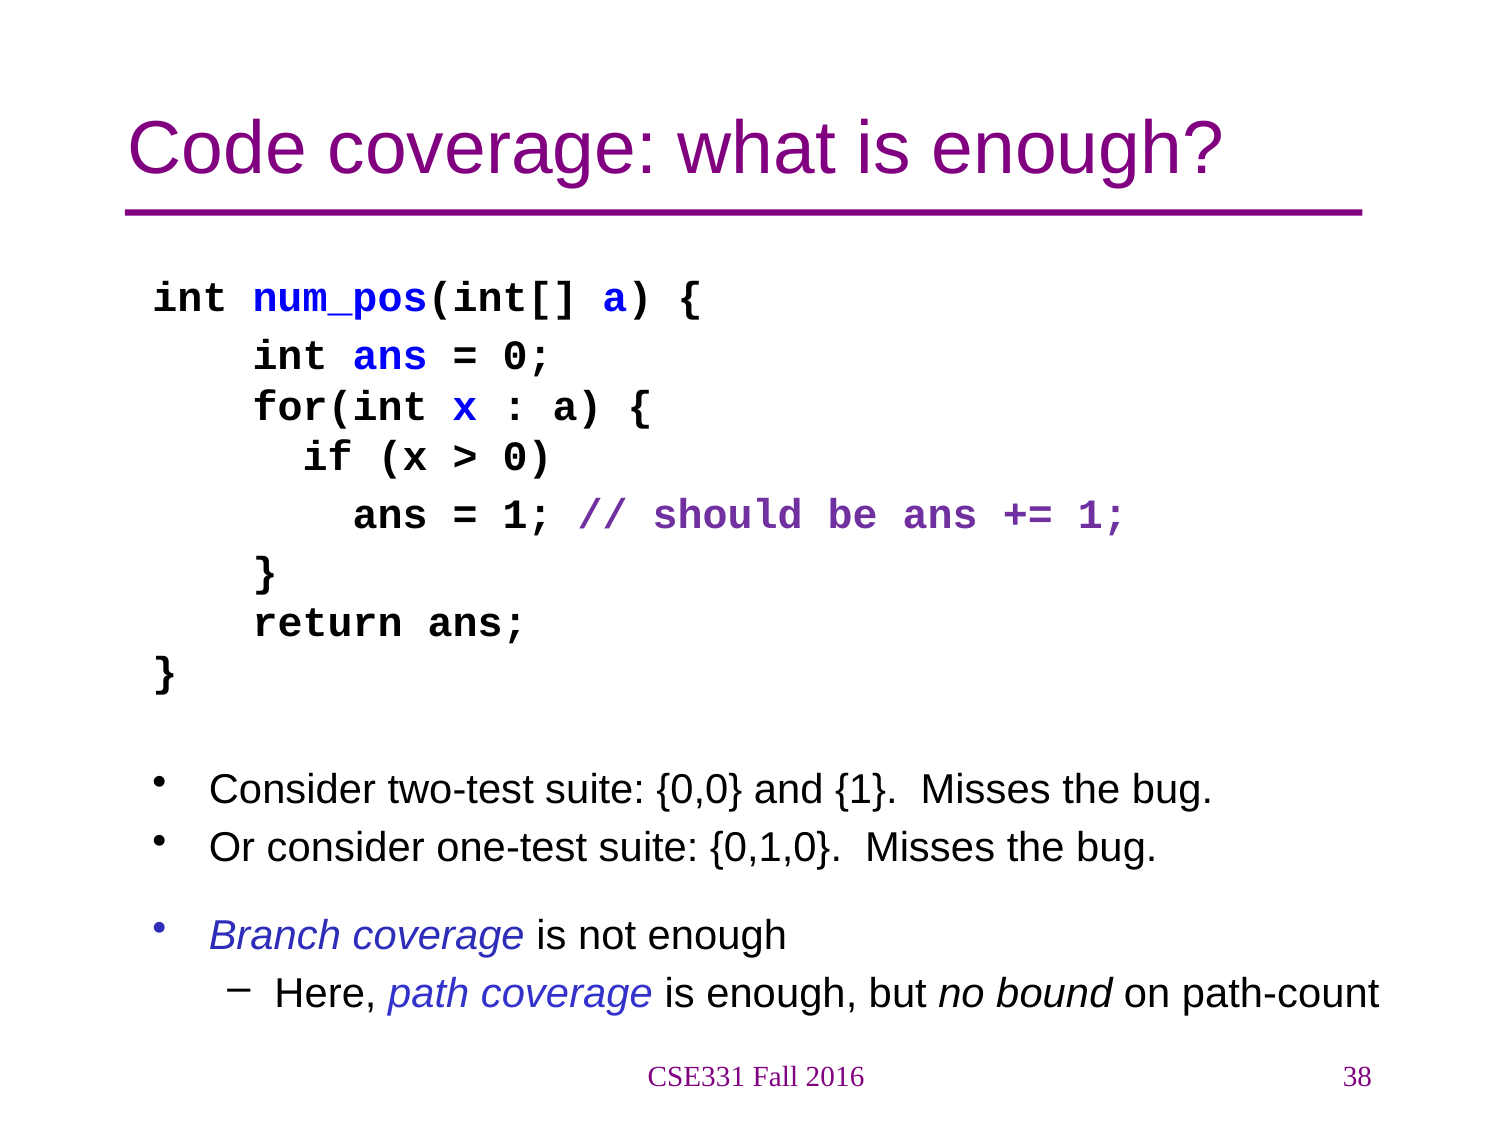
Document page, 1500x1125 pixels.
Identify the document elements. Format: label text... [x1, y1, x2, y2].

list int num_pos(int[] a) { int ans = 0; for(int x : a) { if (x > 0) ans = 1; // should be ans += 1; } return ans; } Consider two-test suite: {0,0} and {1}. Misses the bug. Or consider one-test suite: {0,1,0}. Misses the bug. Branch coverage is not enough Here, path coverage is enough, but no bound on path-count [137, 262, 1413, 1000]
slide_number 38 [1074, 1049, 1388, 1125]
footer CSE331 Fall 2016 [474, 1049, 1038, 1125]
title Code coverage: what is enough? [112, 50, 1388, 238]
